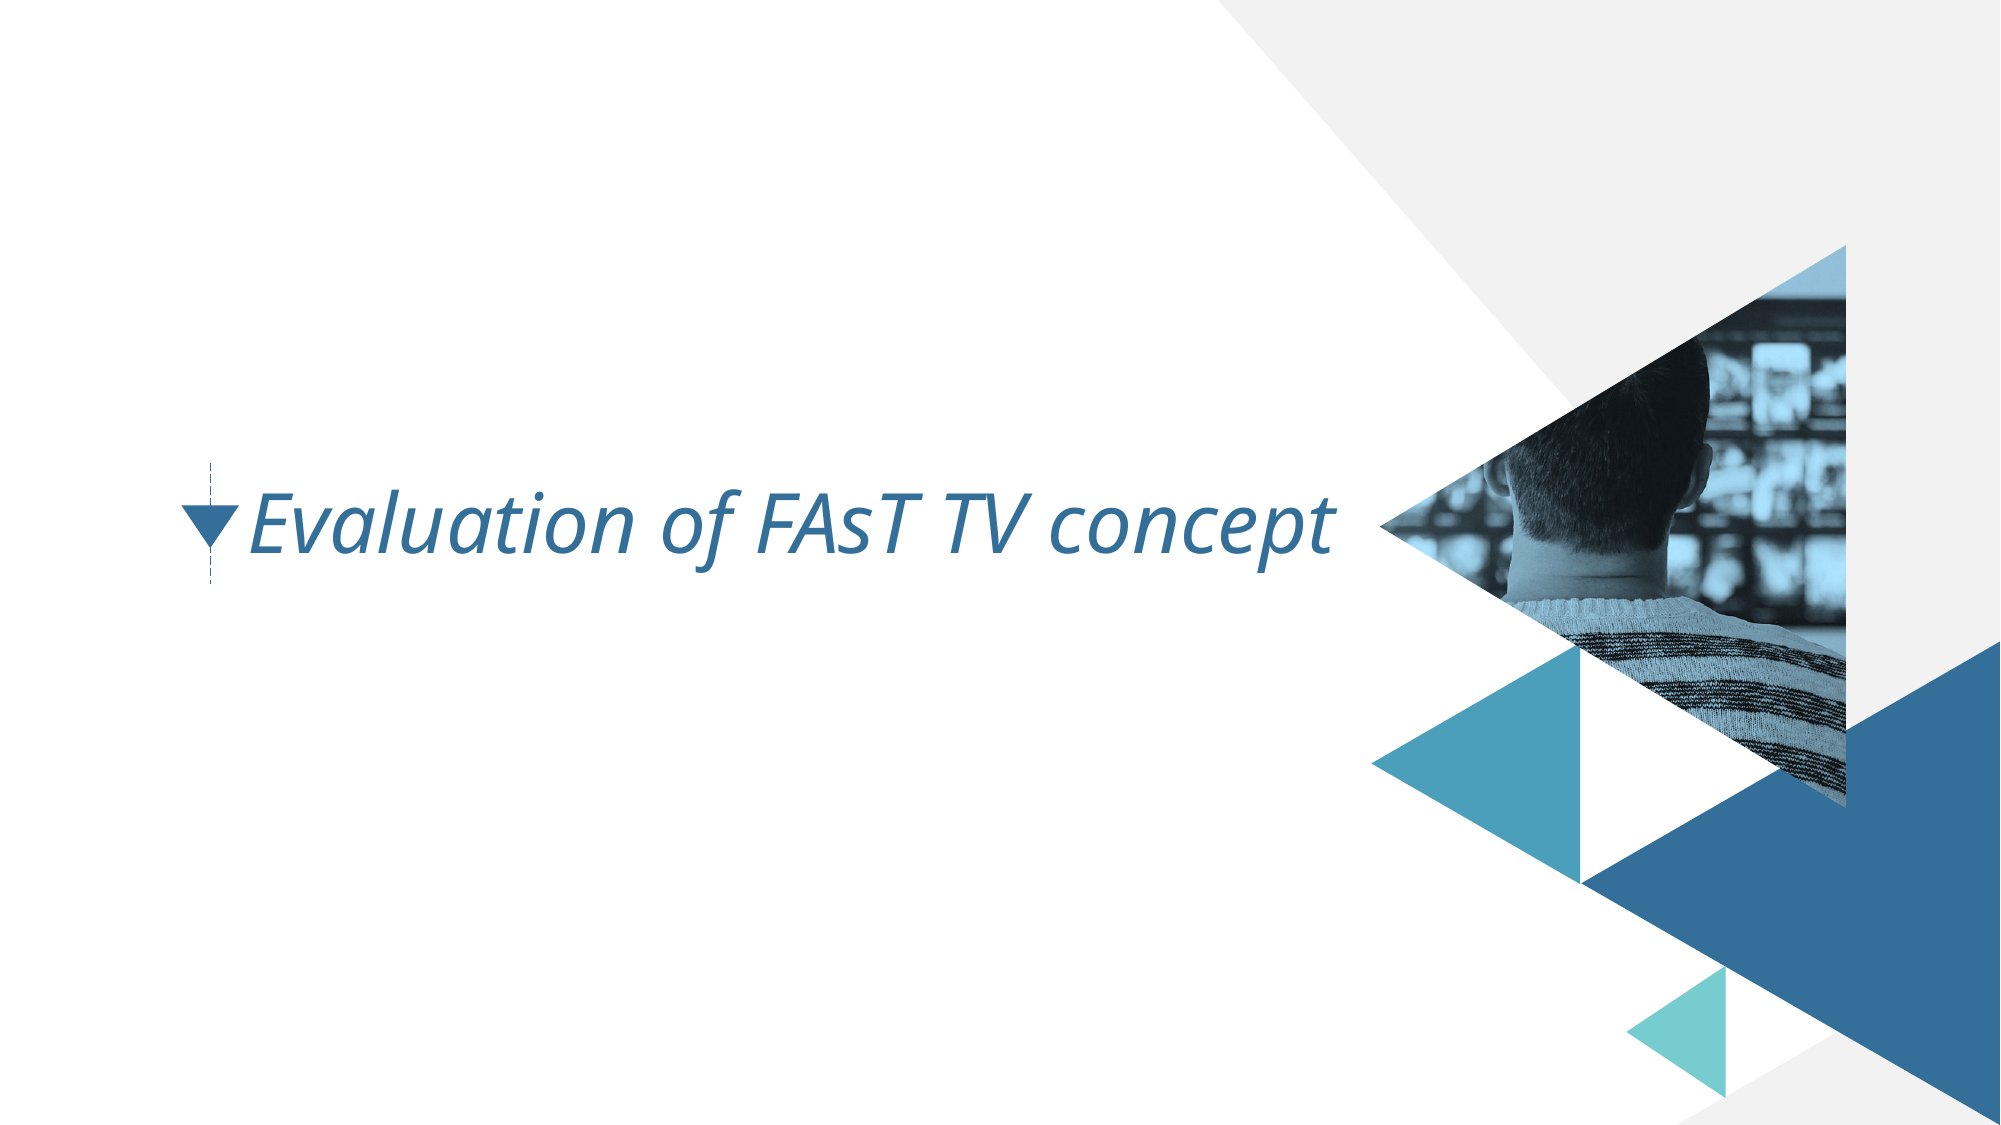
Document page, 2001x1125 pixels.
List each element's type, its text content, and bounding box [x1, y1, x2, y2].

picture [1379, 245, 1846, 809]
title Evaluation of FAsT TV concept [232, 410, 1379, 643]
